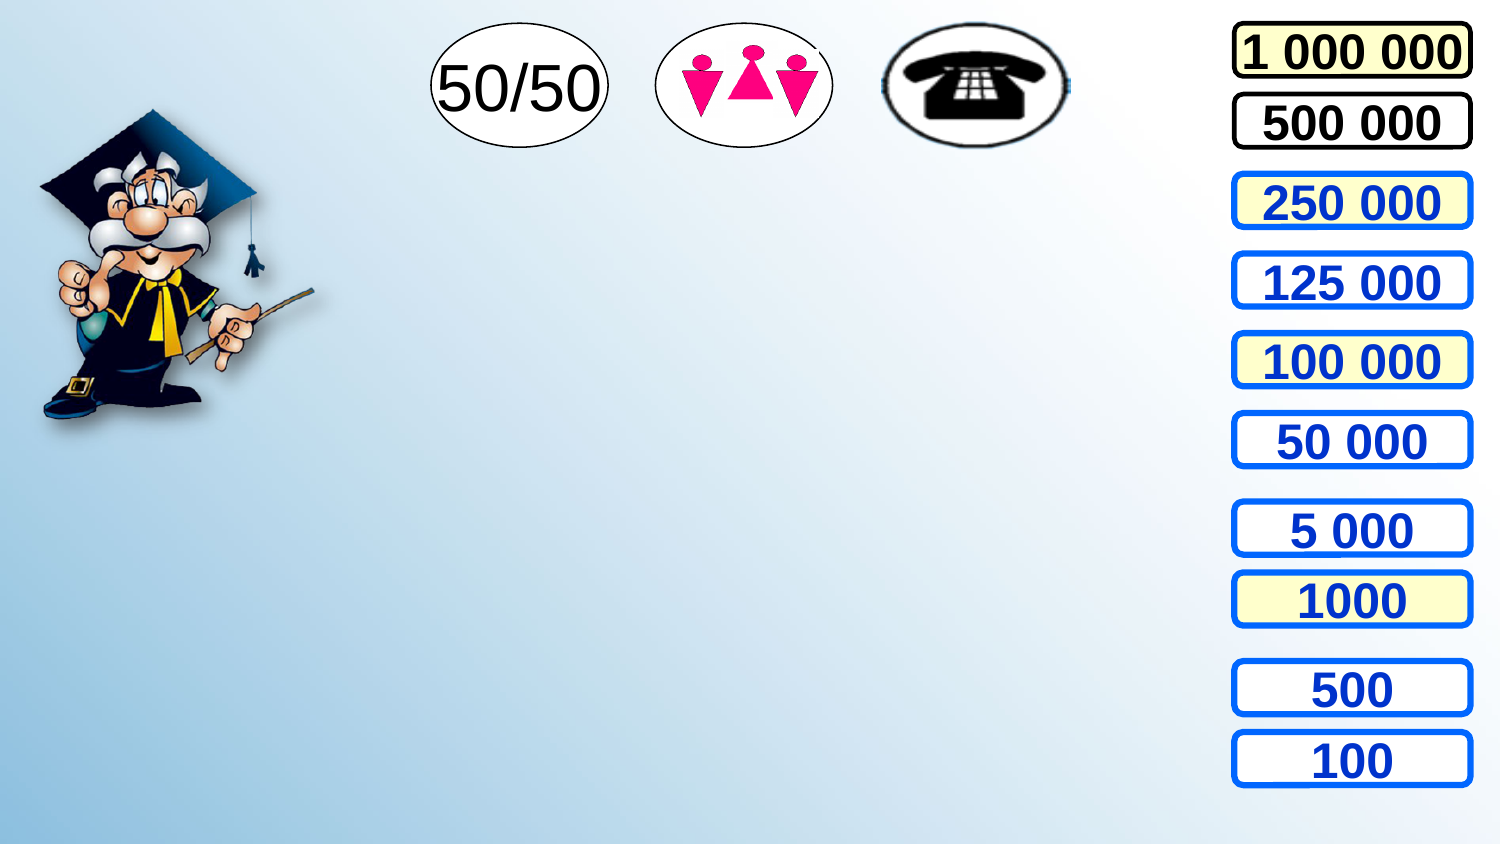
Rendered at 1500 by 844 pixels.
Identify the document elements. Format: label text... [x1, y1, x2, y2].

text_box 500 000 [1234, 94, 1471, 148]
text_box 100 000 [1234, 333, 1471, 387]
text_box 50 000 [1234, 413, 1471, 467]
text_box 100 [1234, 731, 1471, 786]
text_box 1 000 000 [1234, 23, 1471, 77]
text_box 125 000 [1234, 253, 1471, 307]
text_box 500 [1234, 661, 1471, 715]
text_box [655, 22, 833, 148]
text_box 250 000 [1234, 173, 1471, 227]
picture [0, 0, 1500, 844]
text_box 50/50 [430, 23, 609, 148]
text_box 1000 [1234, 572, 1471, 626]
text_box 5 000 [1234, 501, 1471, 555]
